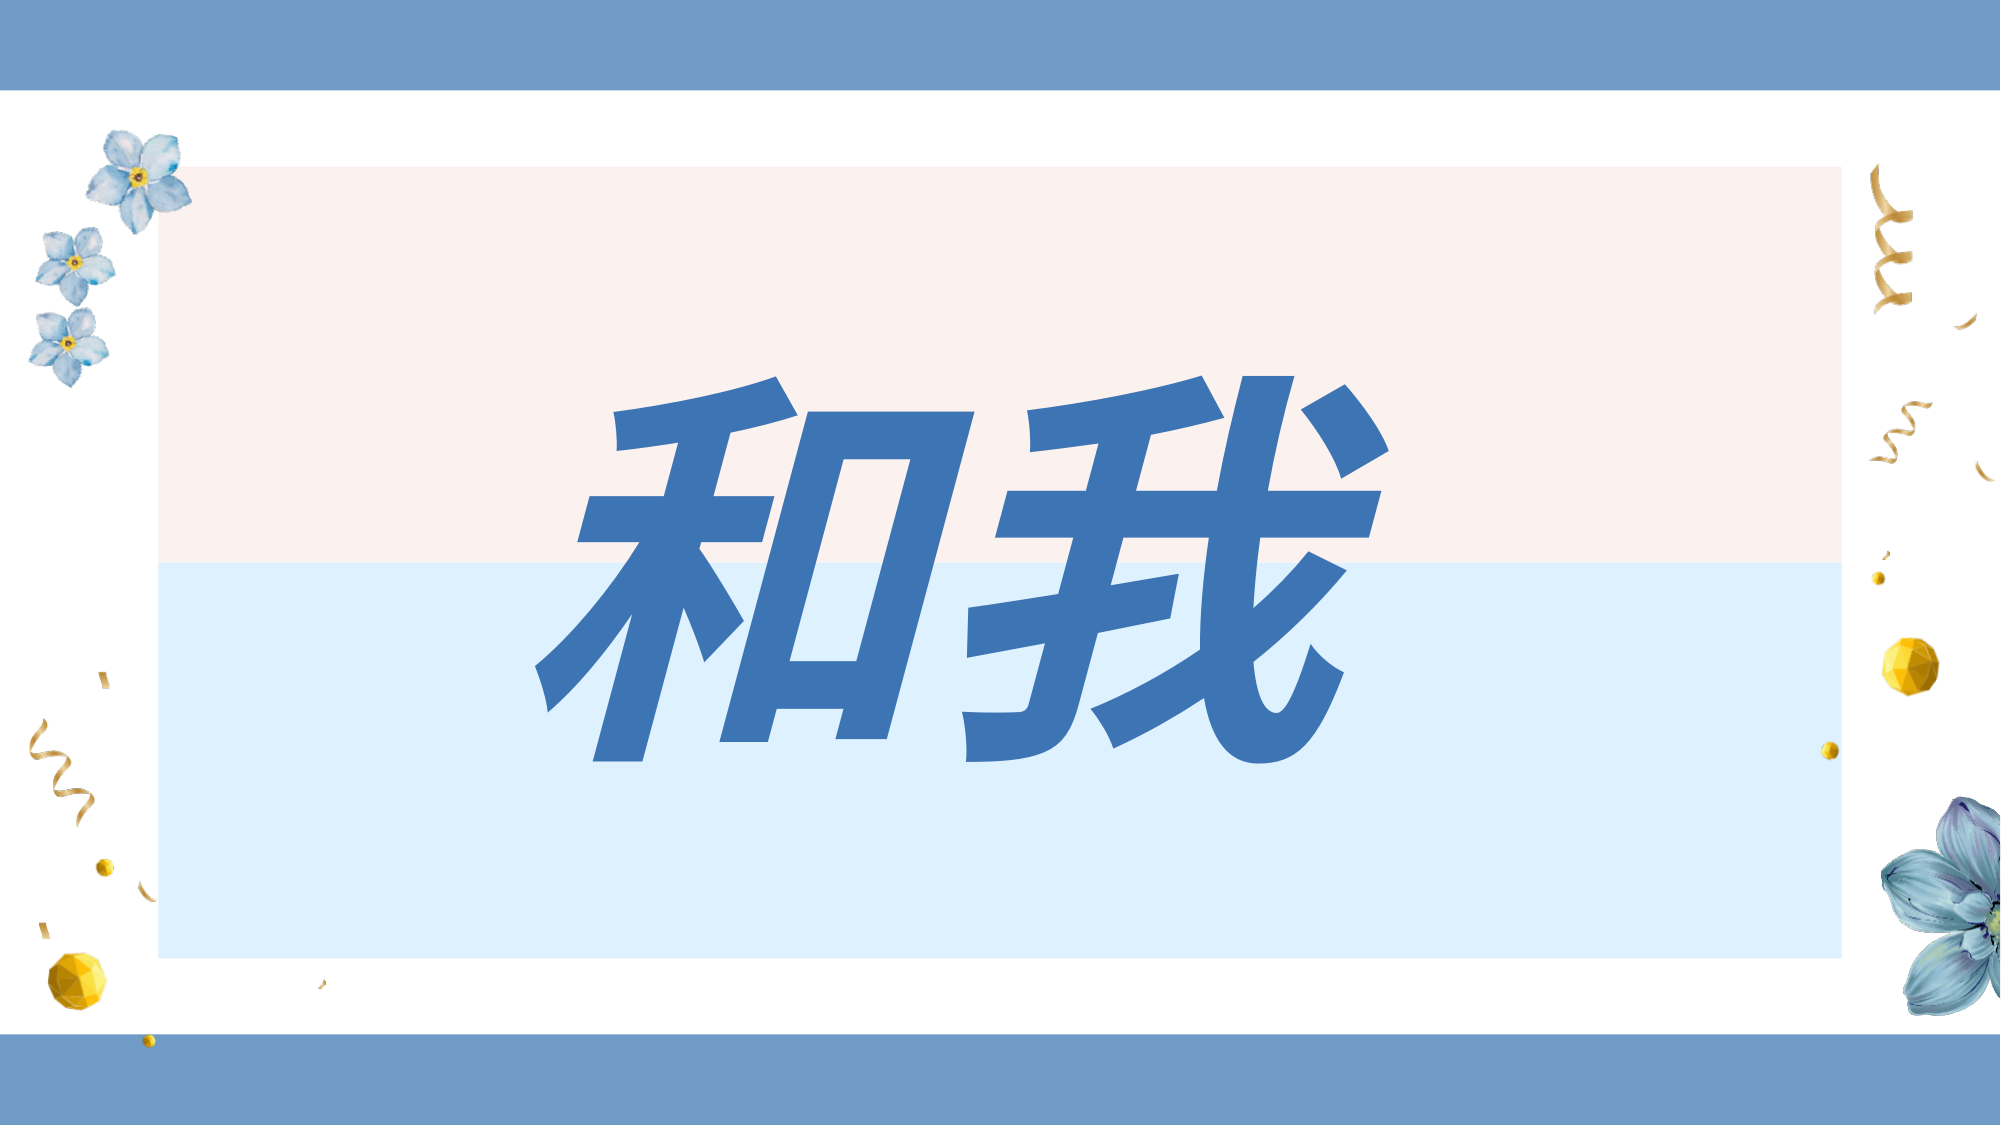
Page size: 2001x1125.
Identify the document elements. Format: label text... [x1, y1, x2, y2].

picture [1589, 163, 2001, 1035]
picture [6, 592, 489, 1090]
picture [0, 17, 333, 480]
text_box 和我 [496, 303, 1445, 816]
